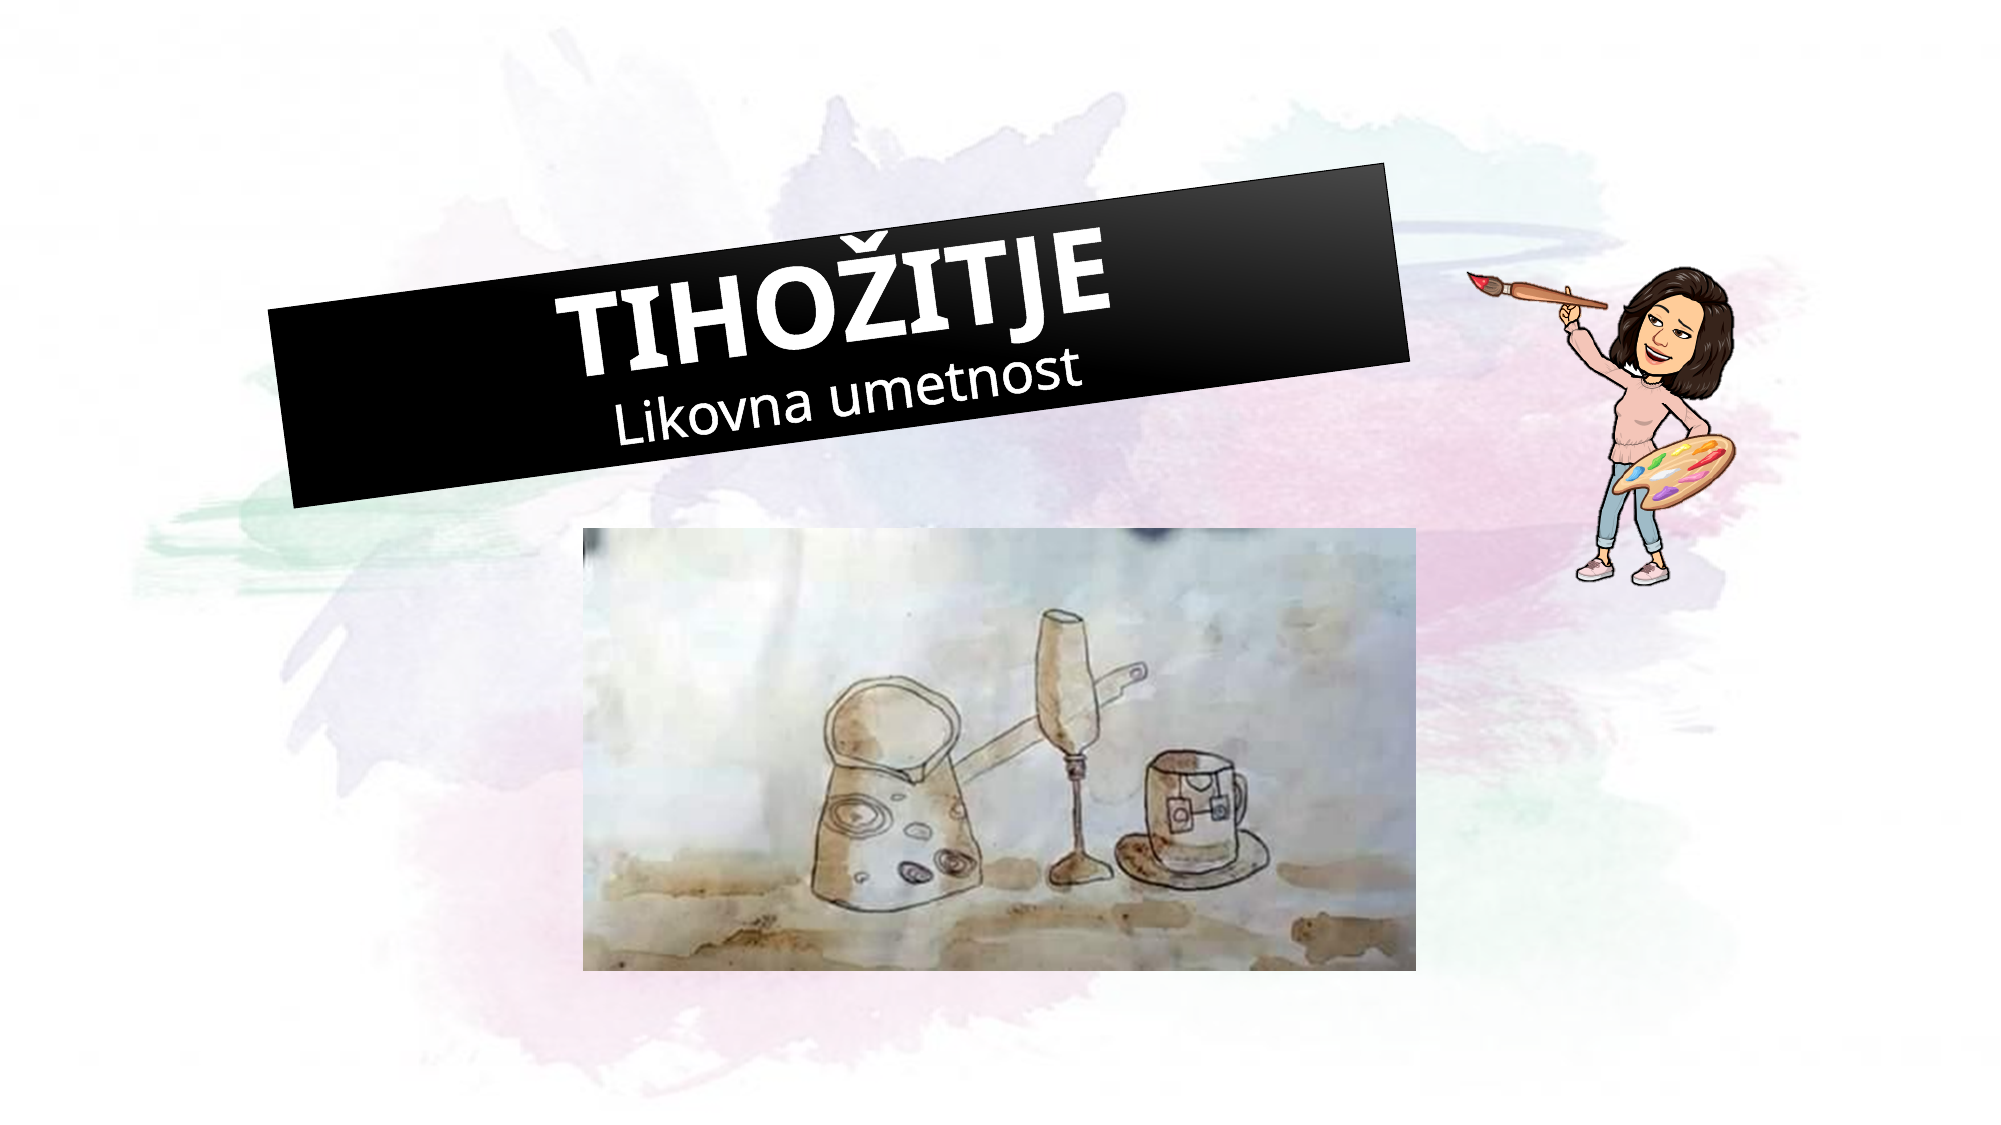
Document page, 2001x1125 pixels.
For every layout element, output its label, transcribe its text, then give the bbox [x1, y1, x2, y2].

picture [583, 212, 1801, 971]
text_box TIHOŽITJE Likovna umetnost [267, 162, 1411, 509]
